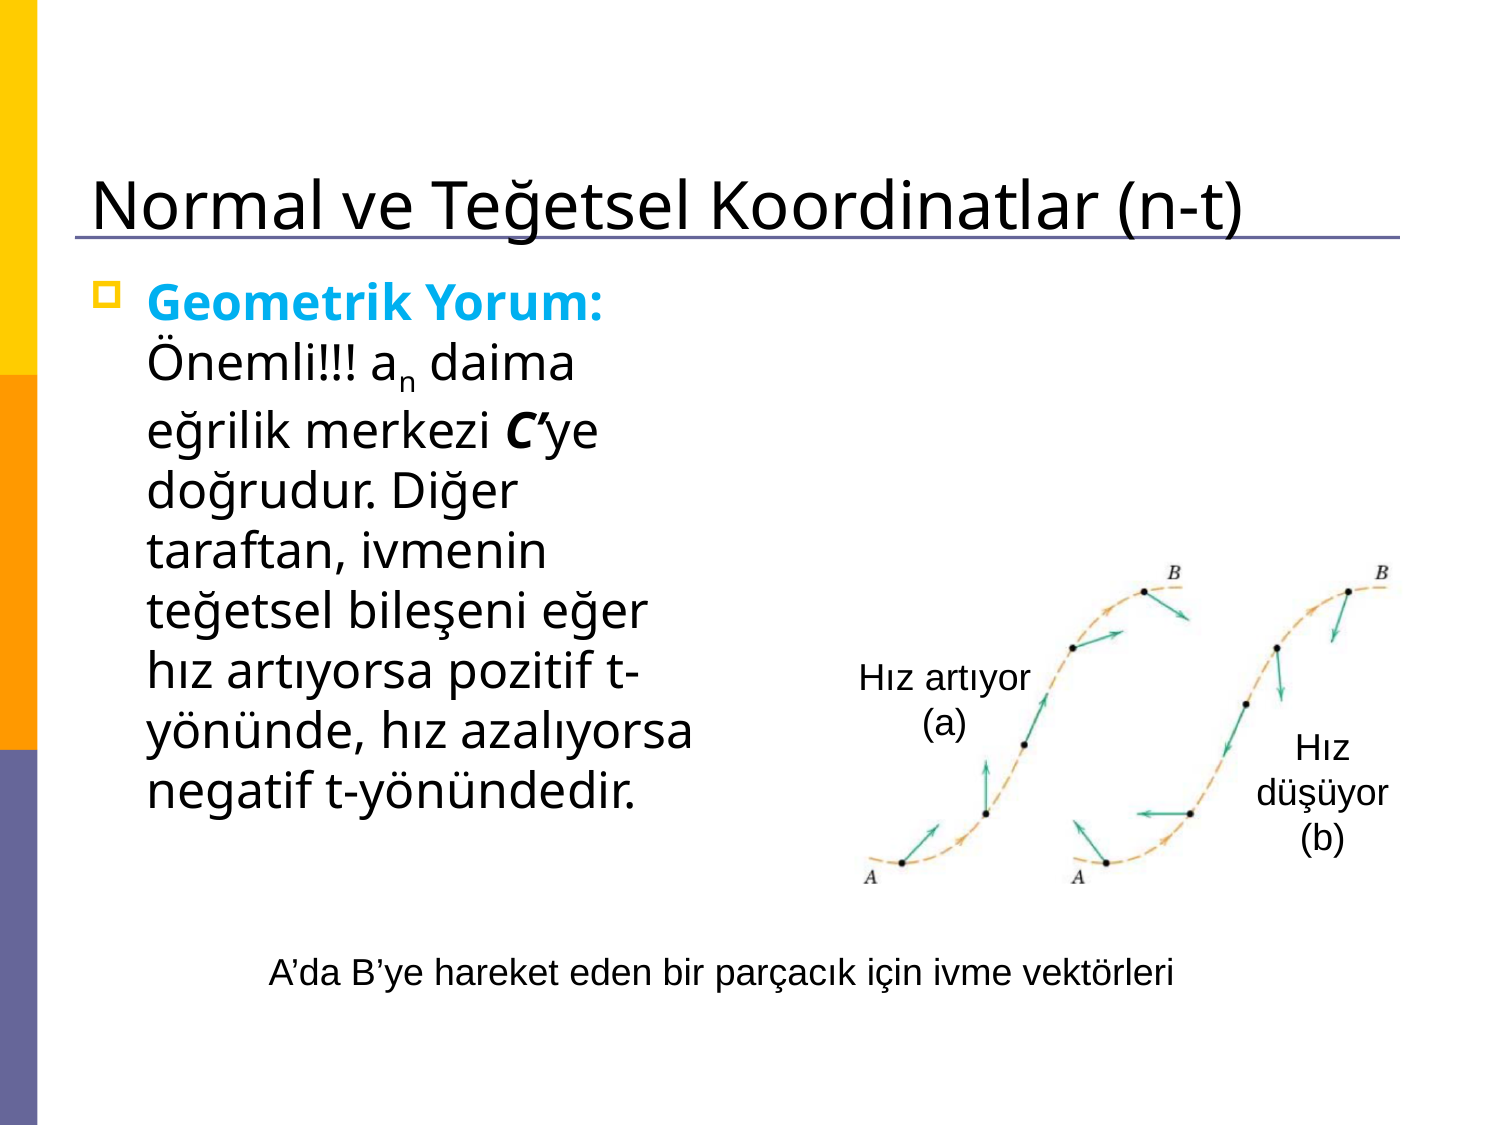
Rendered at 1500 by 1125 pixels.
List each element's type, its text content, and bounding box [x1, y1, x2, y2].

title Normal ve Teğetsel Koordinatlar (n-t) [75, 45, 1425, 250]
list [796, 550, 1460, 885]
text_box A’da B’ye hareket eden bir parçacık için ivme vektörleri [253, 940, 1270, 1001]
list Geometrik Yorum: Önemli!!! an daima eğrilik merkezi C’ye doğrudur. Diğer taraftan, ivmenin teğetsel bileşeni eğer hız artıyorsa pozitif t-yönünde, hız azalıyorsa negatif t-yönündedir. [75, 262, 738, 1006]
